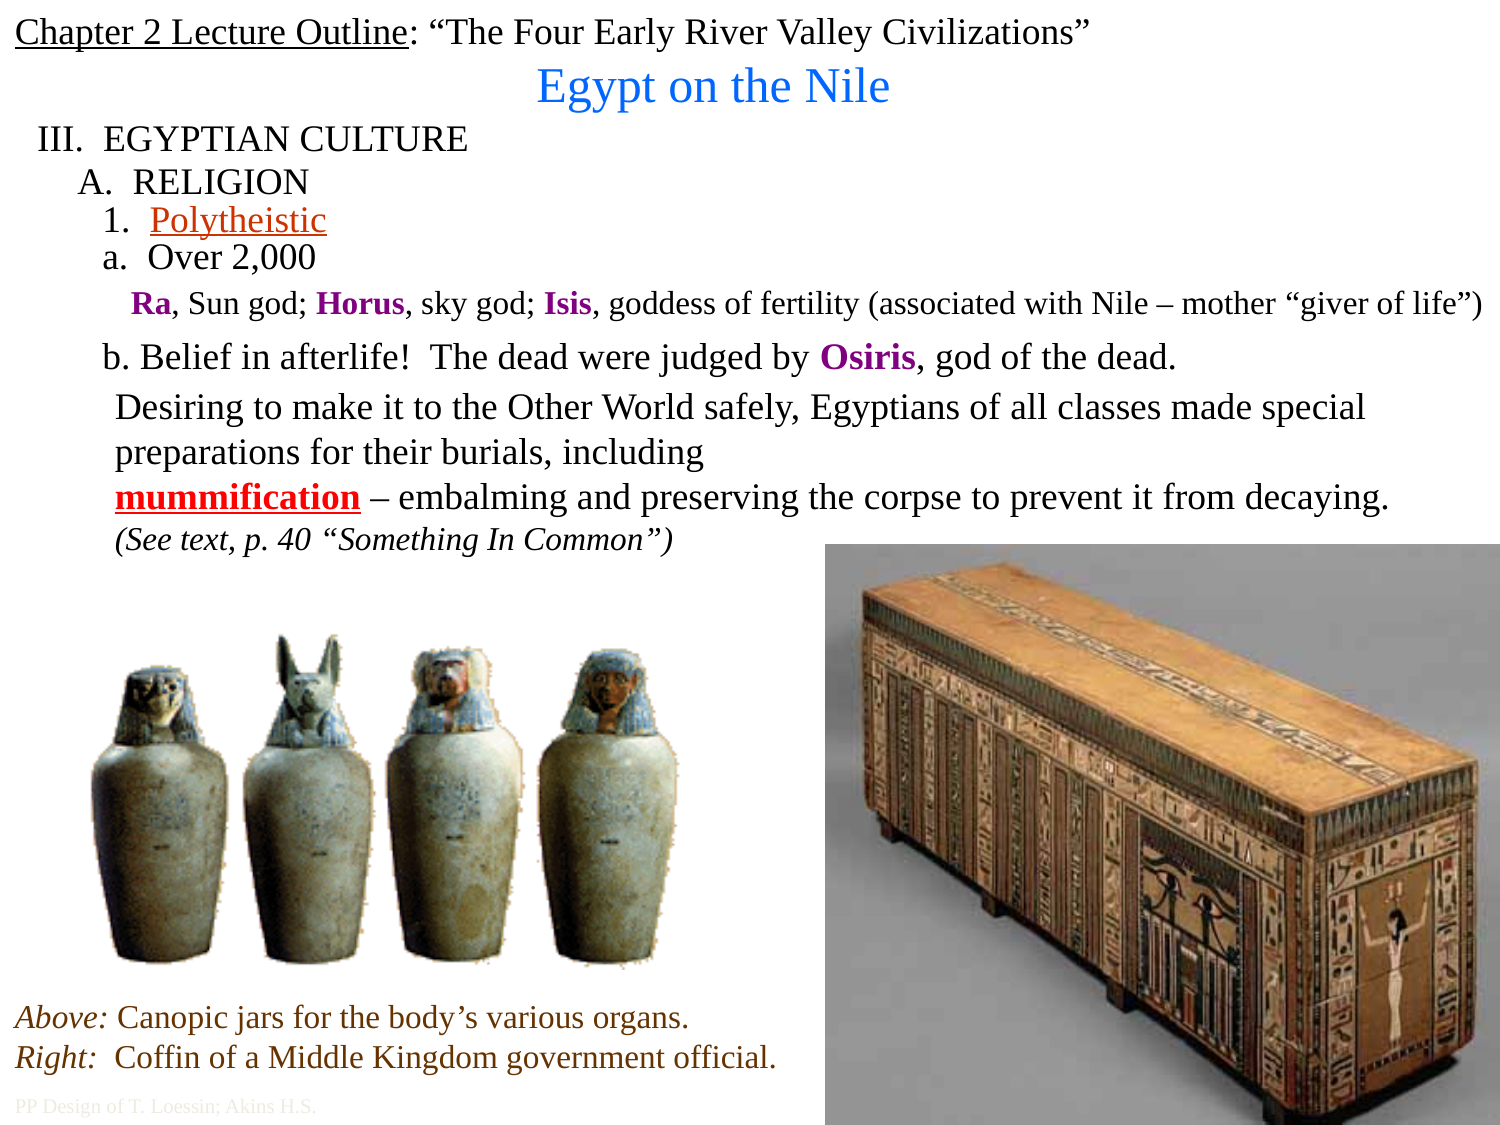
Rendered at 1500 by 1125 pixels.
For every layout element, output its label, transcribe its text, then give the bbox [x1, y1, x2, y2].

picture [824, 544, 1500, 1125]
text_box a. Over 2,000 Ra, Sun god; Horus, sky god; Isis, goddess of fertility (associated with Nile – mother “giver of life”) [87, 224, 1500, 330]
text_box 1. Polytheistic [87, 187, 803, 224]
text_box PP Design of T. Loessin; Akins H.S. [0, 1084, 453, 1125]
text_box Chapter 2 Lecture Outline: “The Four Early River Valley Civilizations” Egypt on the Nile [0, 0, 1428, 120]
text_box Desiring to make it to the Other World safely, Egyptians of all classes made special preparations for their burials, including mummification – embalming and preserving the corpse to prevent it from decaying. (See text, p. 40 “Something In Common”) [99, 374, 1500, 565]
text_box Above: Canopic jars for the body’s various organs. Right: Coffin of a Middle Kingdom government official. [0, 987, 815, 1083]
text_box b. Belief in afterlife! The dead were judged by Osiris, god of the dead. [87, 324, 1428, 430]
text_box III. EGYPTIAN CULTURE [22, 106, 538, 167]
text_box A. RELIGION [62, 149, 778, 210]
picture [87, 628, 688, 971]
